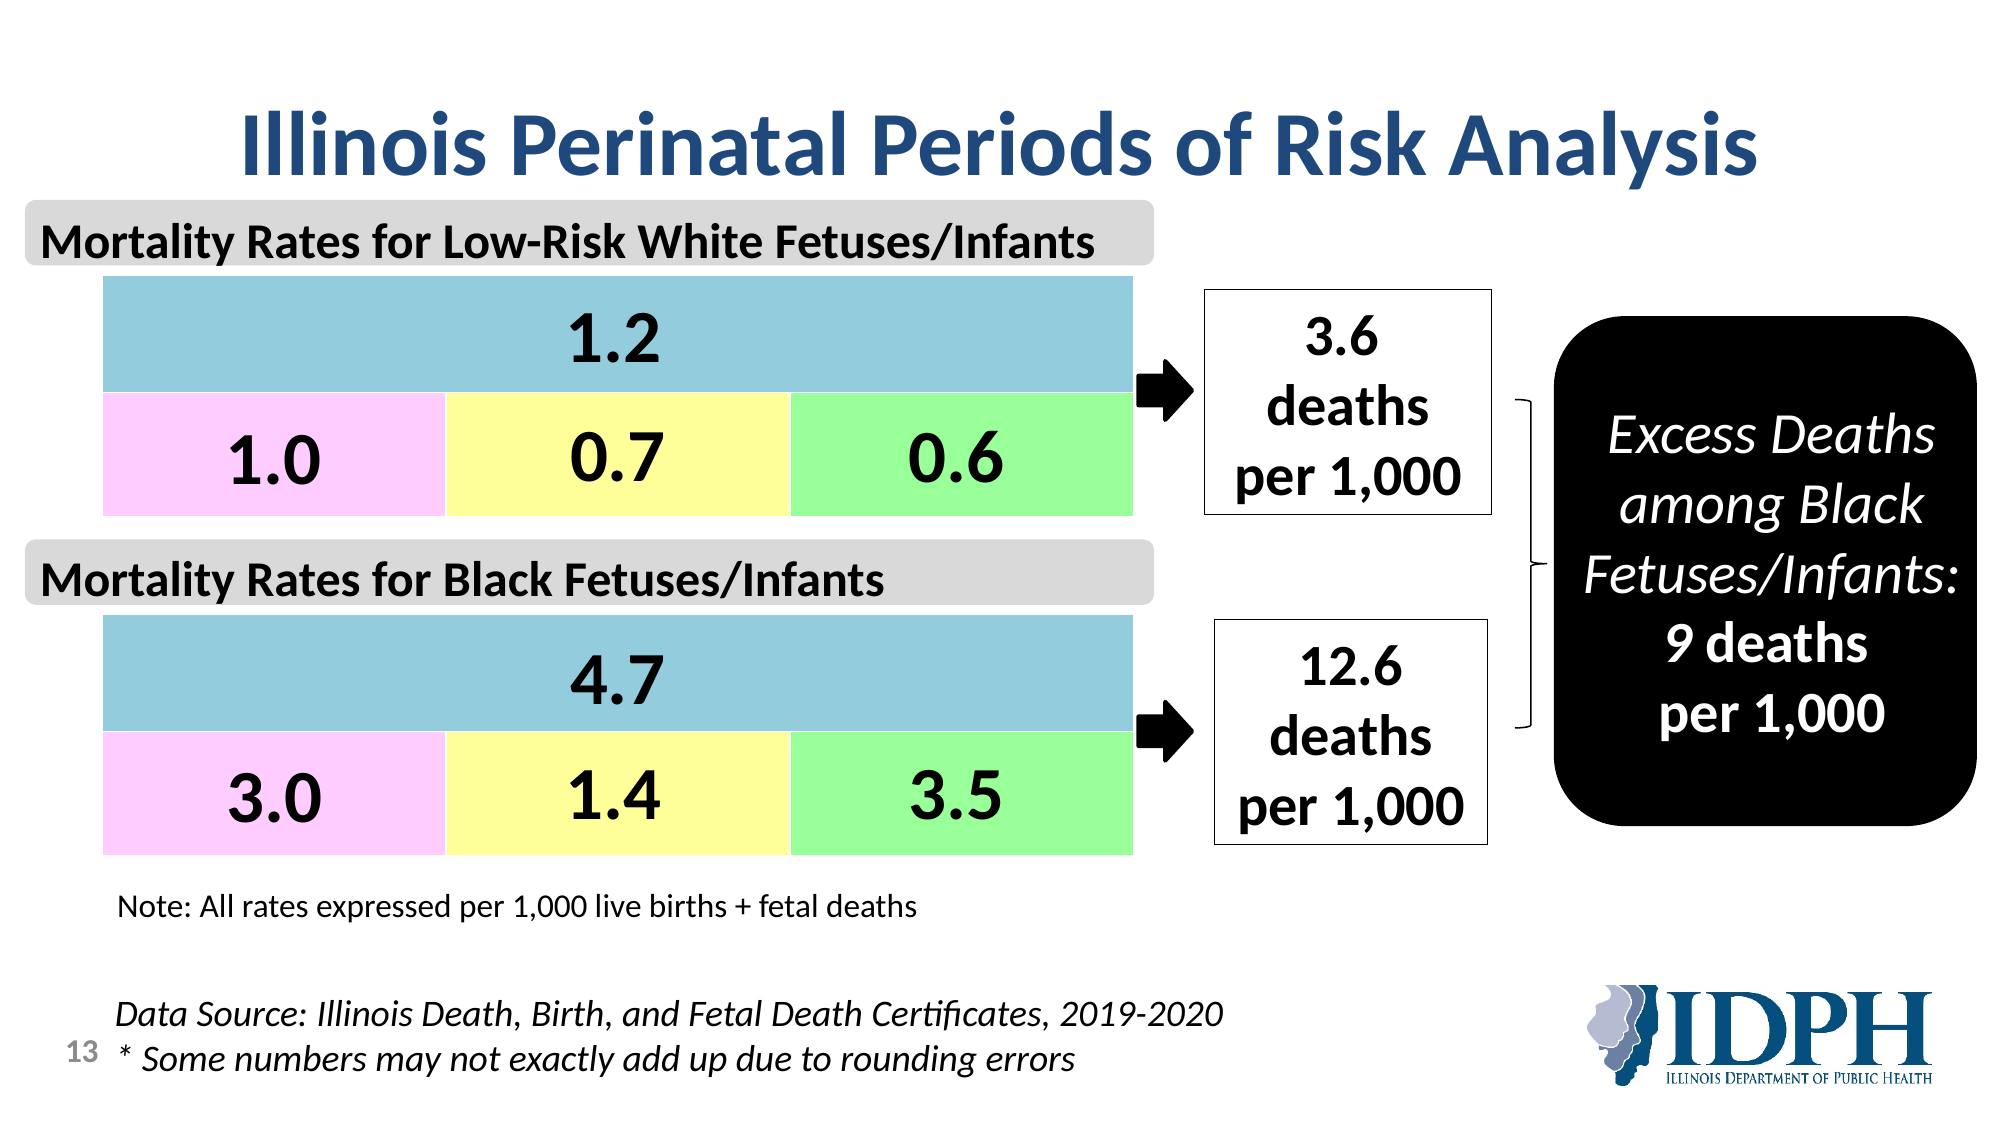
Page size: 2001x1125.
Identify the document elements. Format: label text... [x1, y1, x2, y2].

text_box 12.6 deaths per 1,000 [1214, 619, 1488, 845]
text_box 4.7 [531, 624, 705, 727]
text_box 3.5 [869, 737, 1043, 843]
table_cell [791, 732, 1133, 855]
text_box [1159, 359, 1194, 422]
title Illinois Perinatal Periods of Risk Analysis [99, 45, 1900, 233]
table_header [103, 624, 1133, 731]
table_cell [447, 732, 789, 855]
text_box 1.4 [527, 737, 700, 842]
text_box Note: All rates expressed per 1,000 live births + fetal deaths [102, 876, 943, 932]
text_box Excess Deaths among Black Fetuses/Infants:9 deaths per 1,000 [1567, 387, 1977, 752]
text_box [1551, 314, 1979, 829]
text_box Data Source: Illinois Death, Birth, and Fetal Death Certificates, 2019-2020 * Some numbers may not exactly add up due to rounding errors [99, 981, 1400, 1086]
text_box 3.6 deaths per 1,000 [1204, 289, 1492, 515]
text_box [1136, 699, 1194, 763]
text_box 3.0 [188, 740, 362, 846]
slide_number 13 [50, 1019, 517, 1079]
table_cell [103, 732, 445, 855]
picture [1587, 985, 1932, 1086]
text_box [1514, 398, 1548, 729]
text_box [24, 199, 1155, 616]
